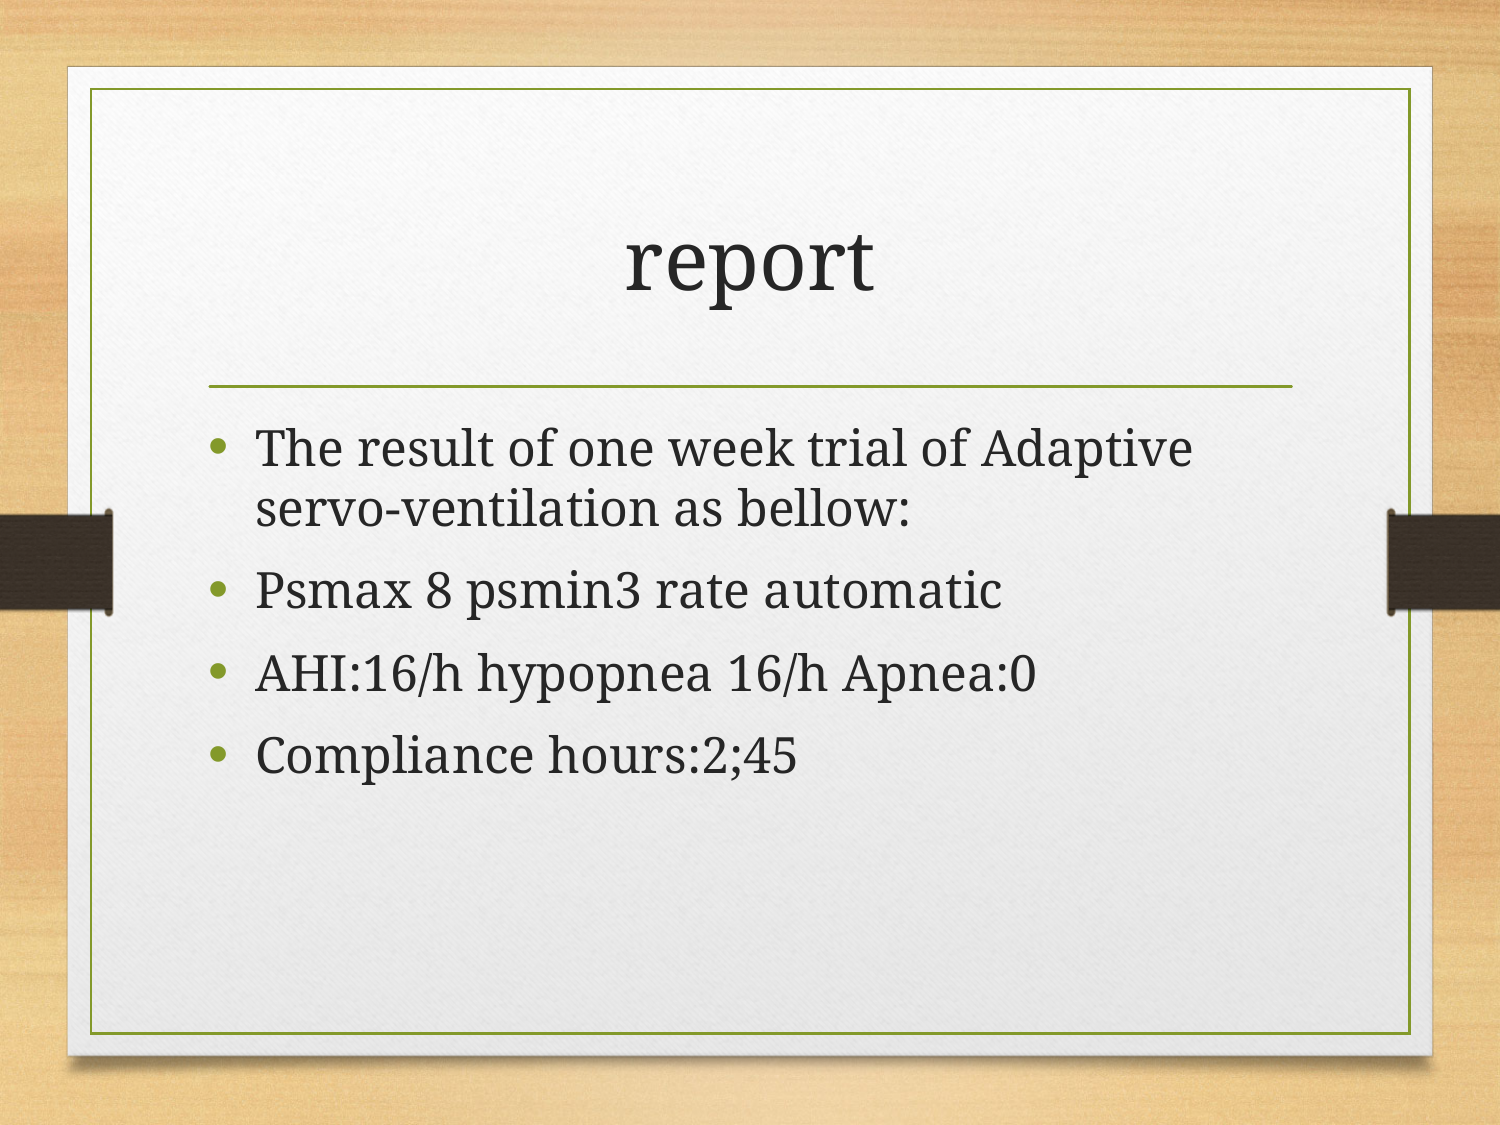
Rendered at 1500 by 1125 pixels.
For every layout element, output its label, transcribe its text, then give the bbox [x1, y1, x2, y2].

list The result of one week trial of Adaptive servo-ventilation as bellow: Psmax 8 psmin3 rate automatic AHI:16/h hypopnea 16/h Apnea:0 Compliance hours:2;45 [193, 408, 1309, 974]
picture [0, 0, 1500, 1125]
title report [193, 150, 1309, 365]
